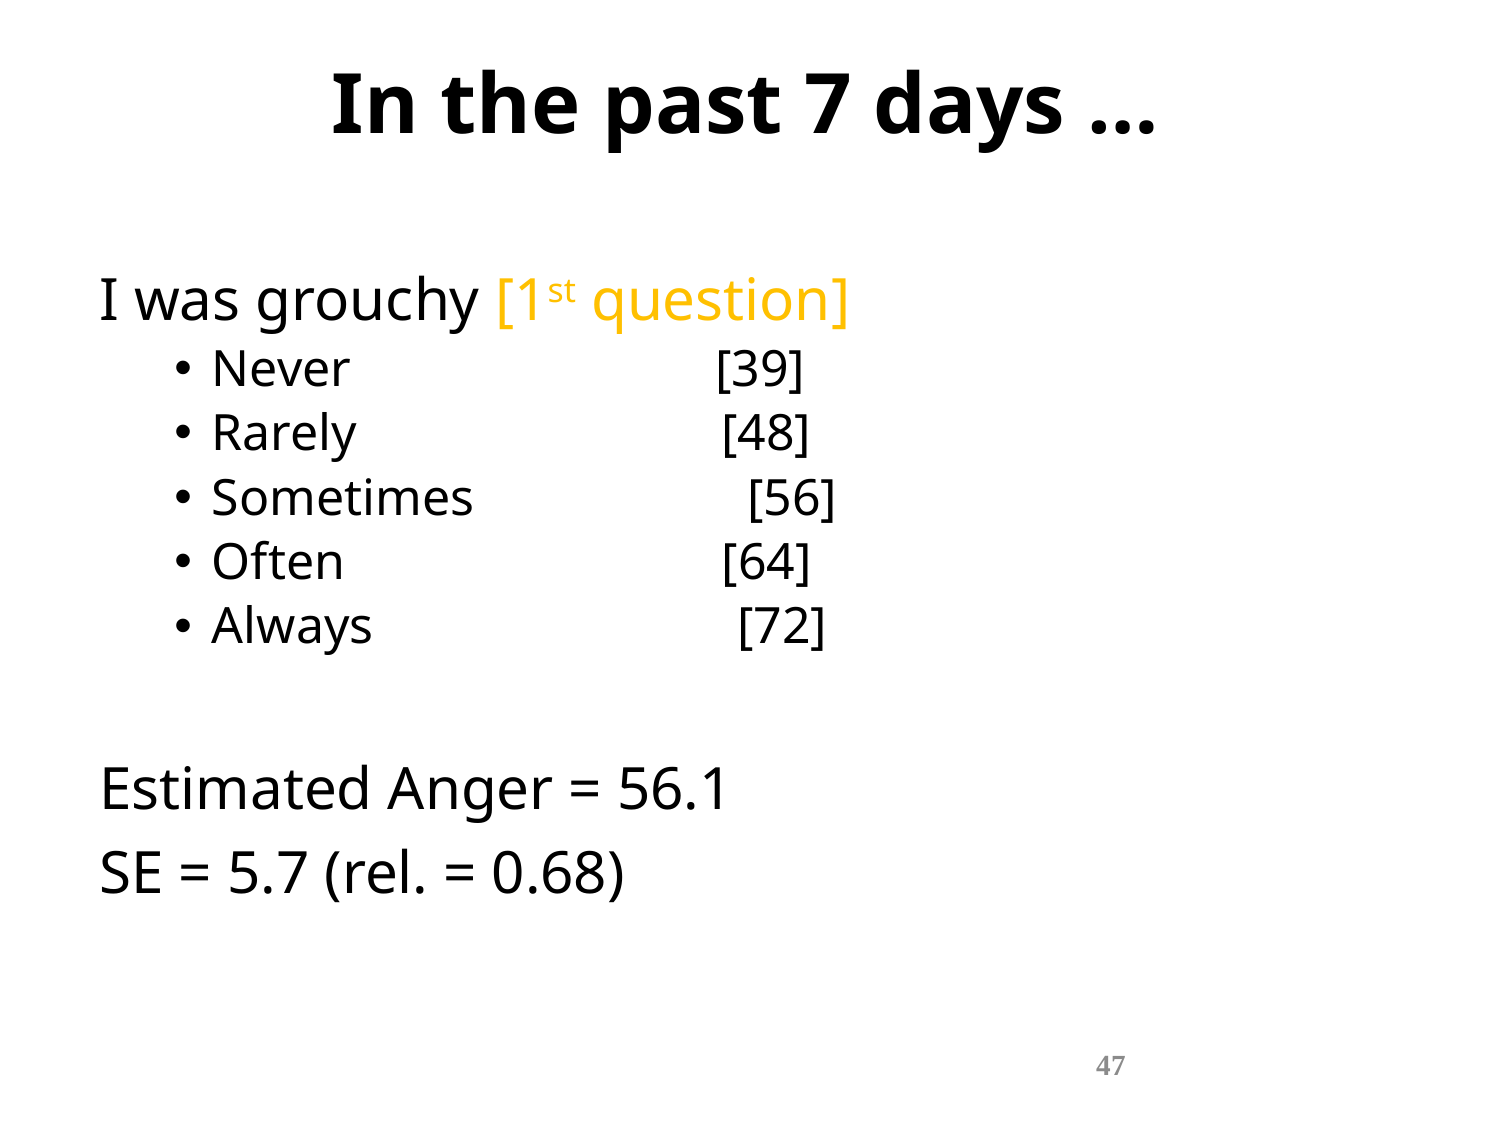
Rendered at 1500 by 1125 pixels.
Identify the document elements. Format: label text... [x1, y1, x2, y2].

title In the past 7 days … [37, 12, 1475, 200]
slide_number 47 [1081, 1024, 1475, 1103]
list I was grouchy [1st question] Never [39] Rarely [48] Sometimes [56] Often [64] Always [72] Estimated Anger = 56.1 SE = 5.7 (rel. = 0.68) [84, 262, 1388, 1005]
